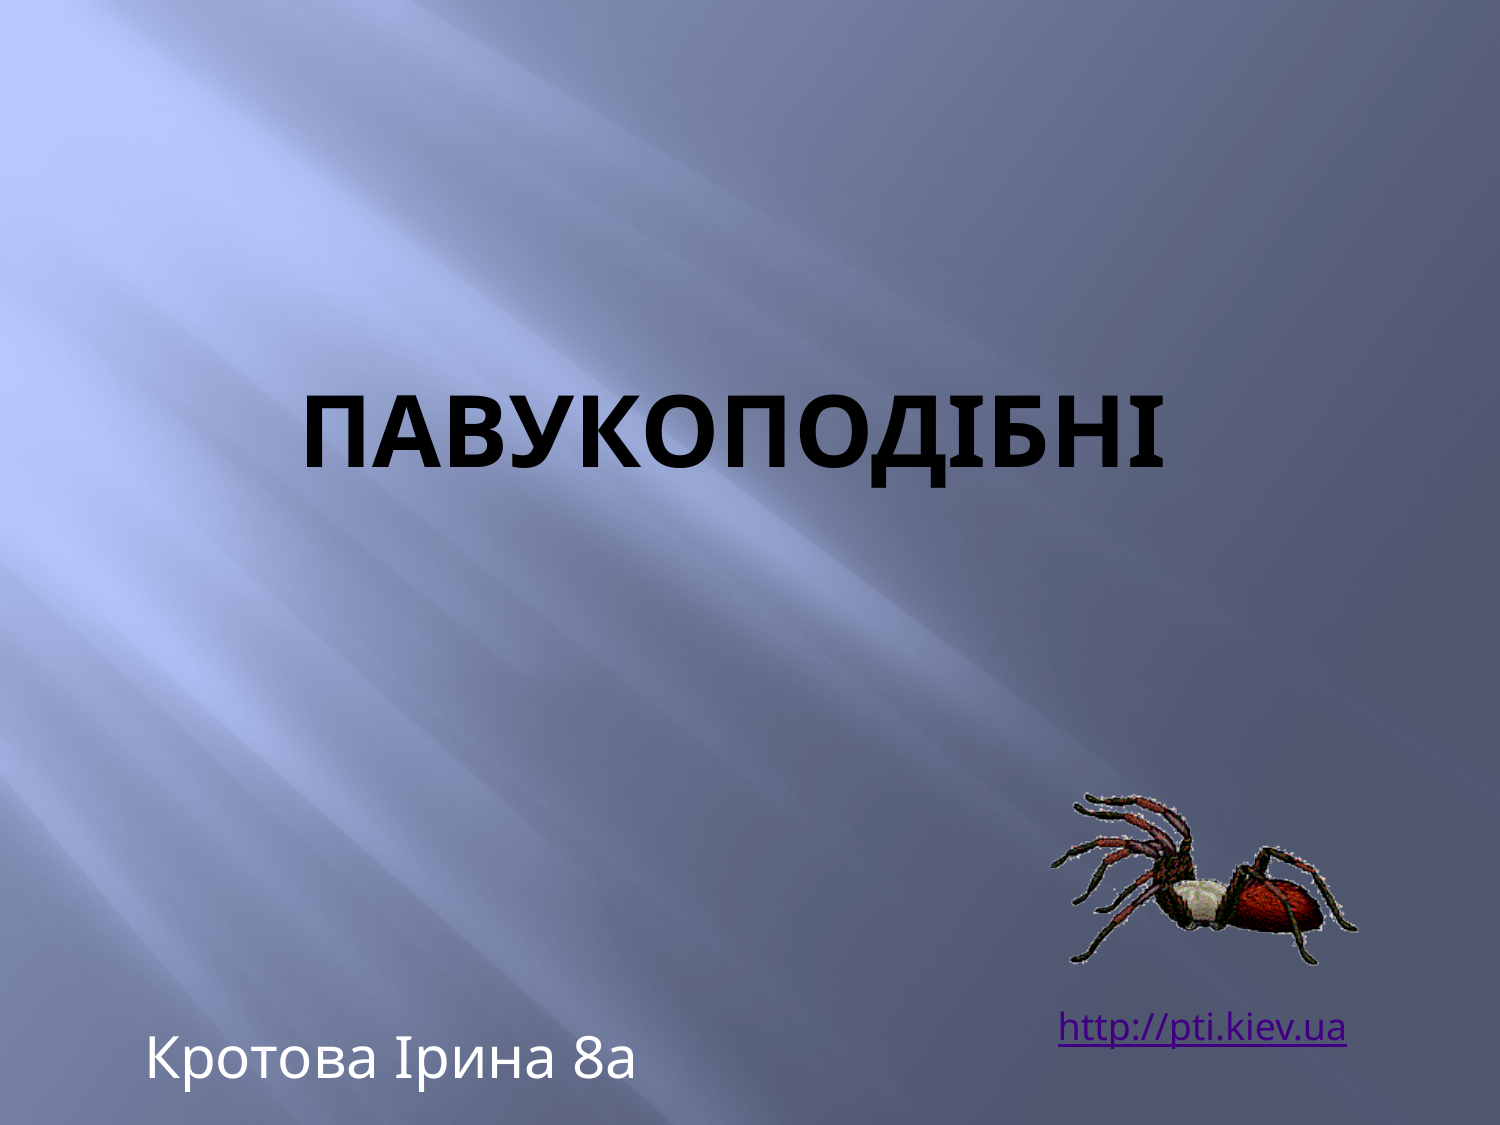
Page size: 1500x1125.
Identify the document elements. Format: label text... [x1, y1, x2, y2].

title Павукоподібні [0, 339, 1465, 488]
subtitle Кротова Ірина 8а [0, 1012, 783, 1125]
text_box http://pti.kiev.ua [1042, 1026, 1407, 1062]
picture [984, 749, 1446, 983]
